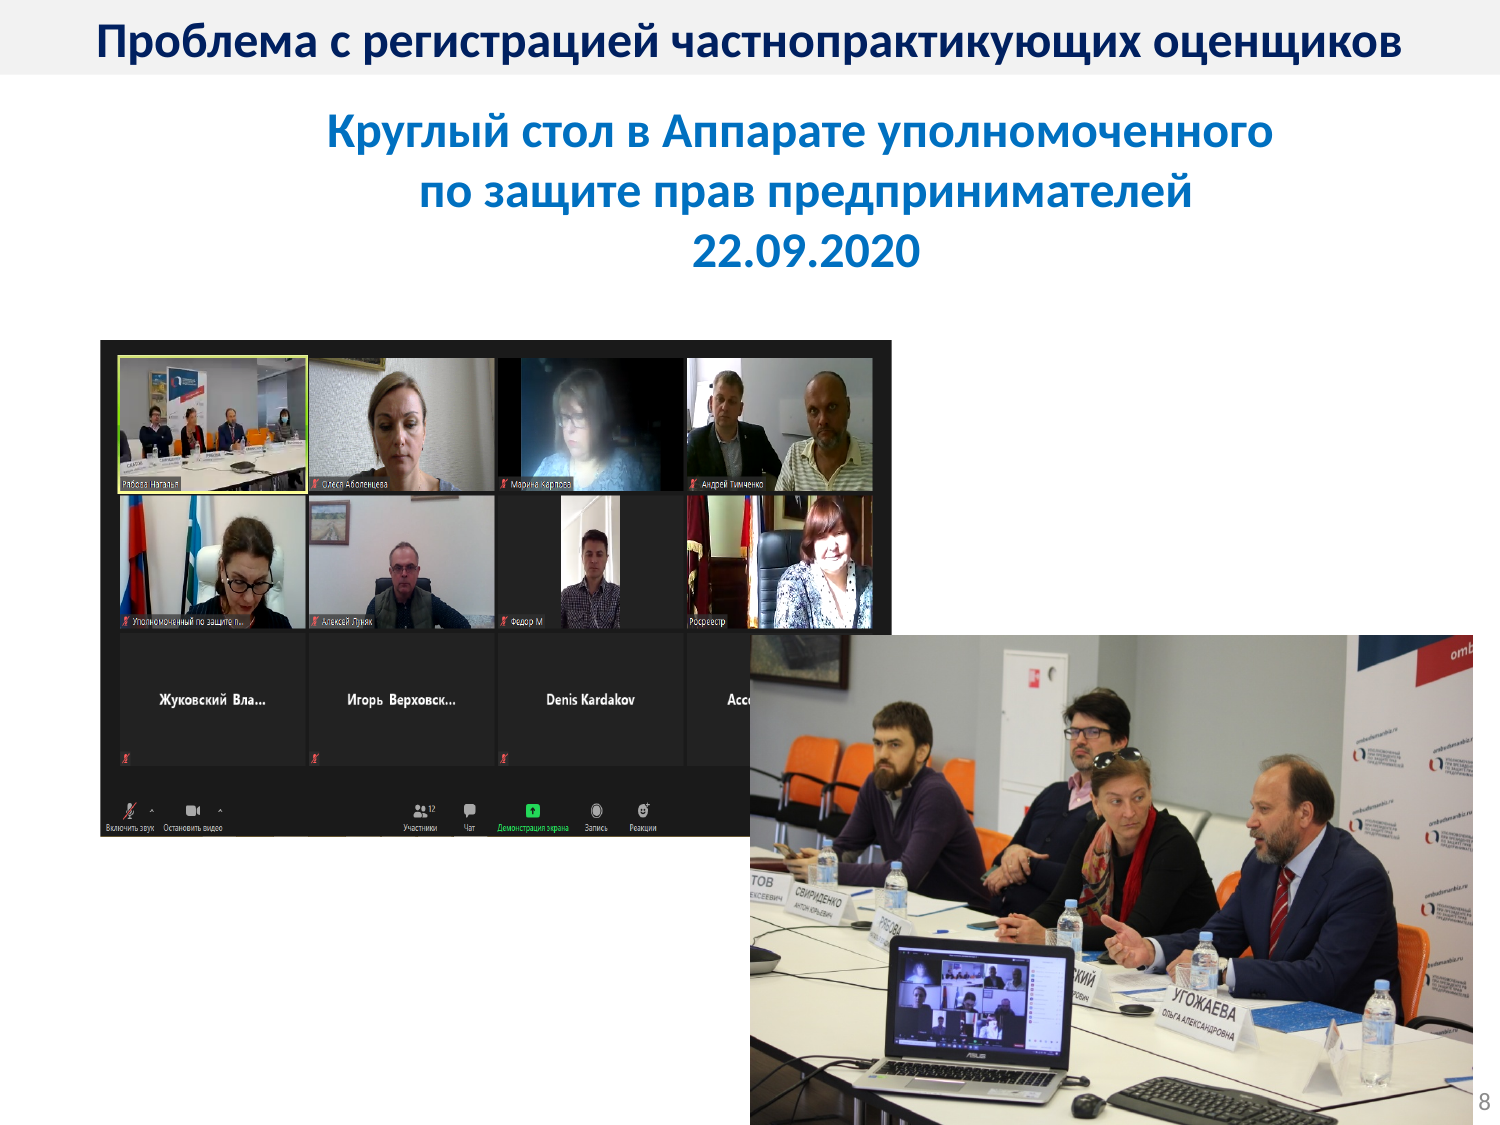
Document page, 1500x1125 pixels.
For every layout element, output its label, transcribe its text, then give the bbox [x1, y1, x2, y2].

picture [100, 339, 1473, 1125]
slide_number 8 [1476, 1070, 1500, 1125]
text_box Проблема с регистрацией частнопрактикующих оценщиков [0, 0, 1500, 75]
text_box Круглый стол в Аппарате уполномоченного по защите прав предпринимателей 22.09.2020 [88, 89, 1500, 285]
